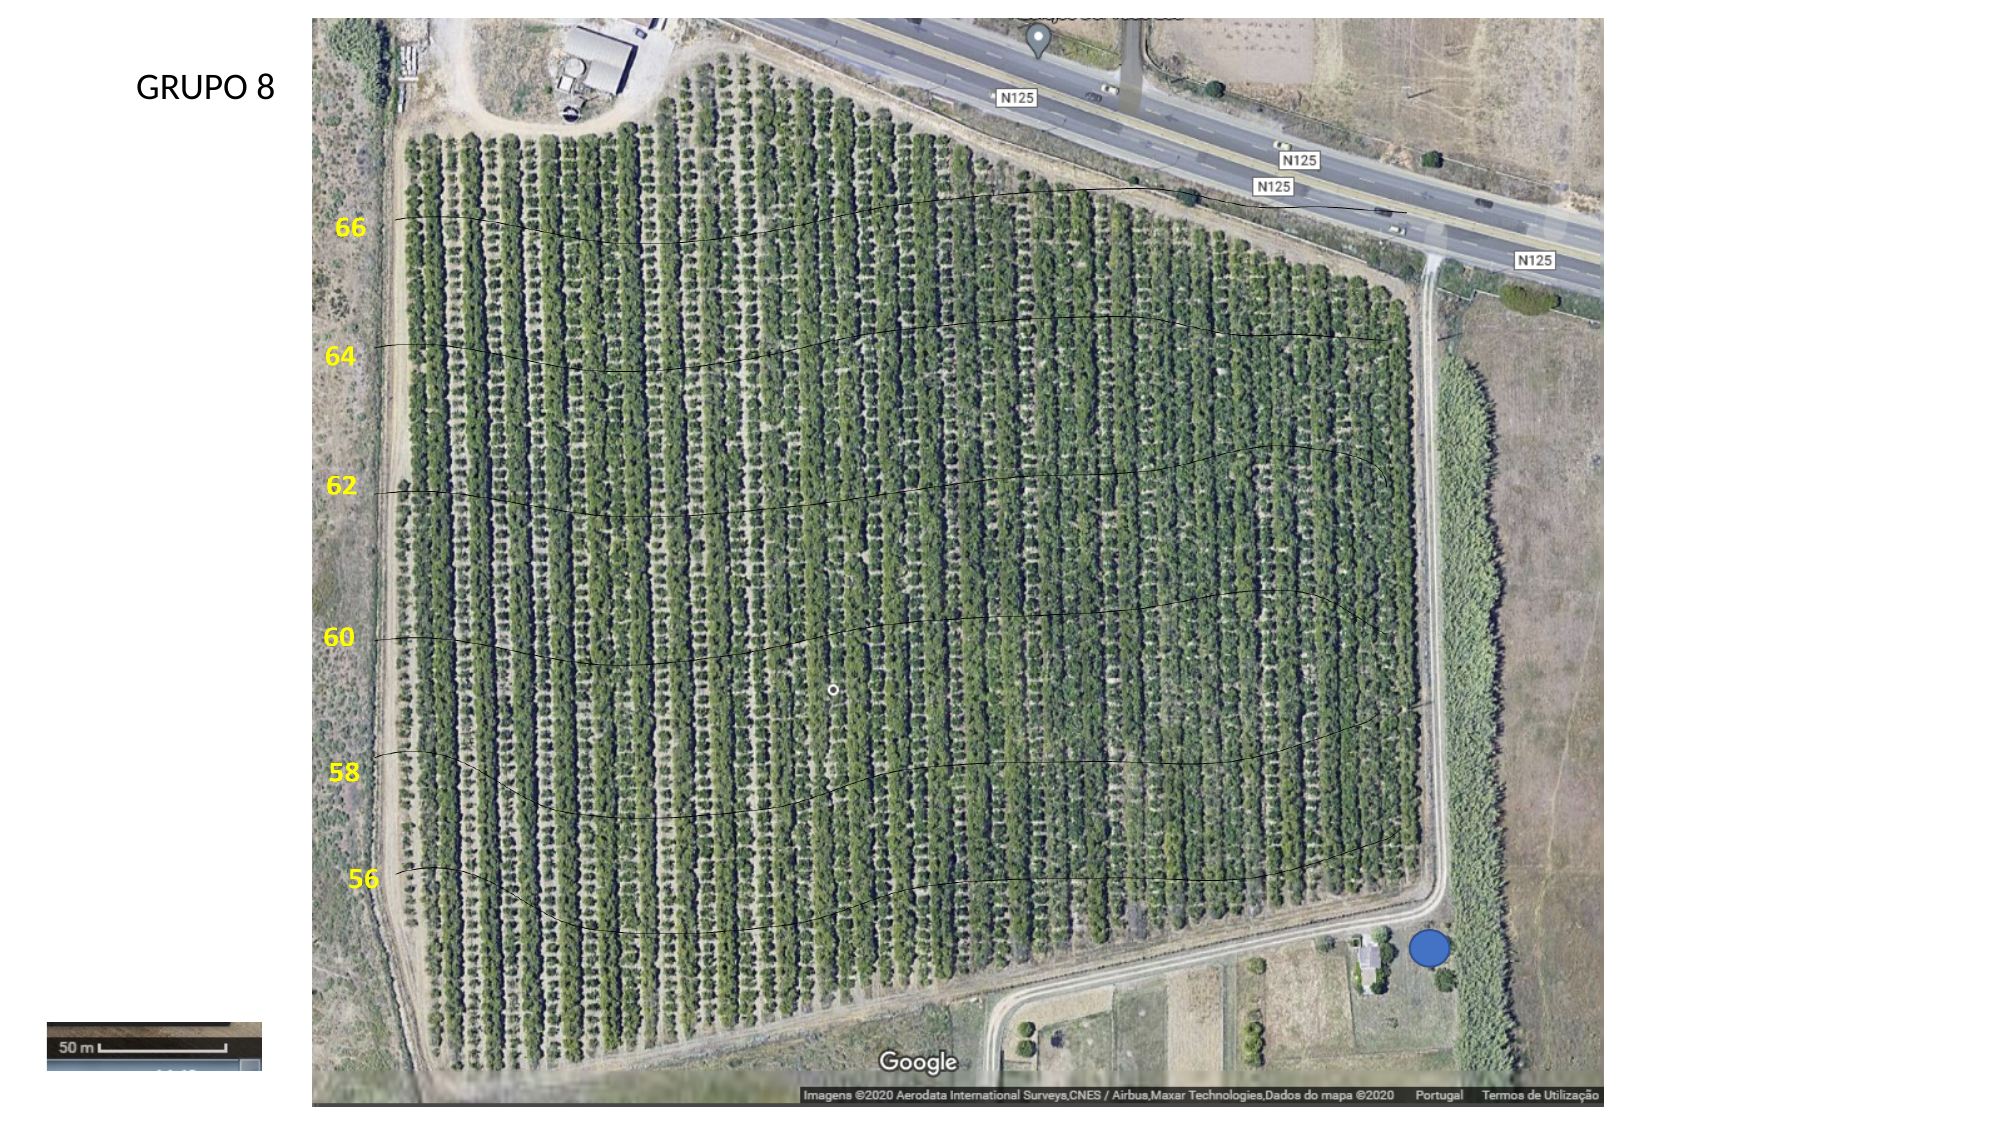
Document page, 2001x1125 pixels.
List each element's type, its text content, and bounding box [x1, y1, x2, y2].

picture [302, 17, 1604, 1107]
picture [46, 1022, 270, 1071]
text_box GRUPO 8 [121, 54, 291, 115]
